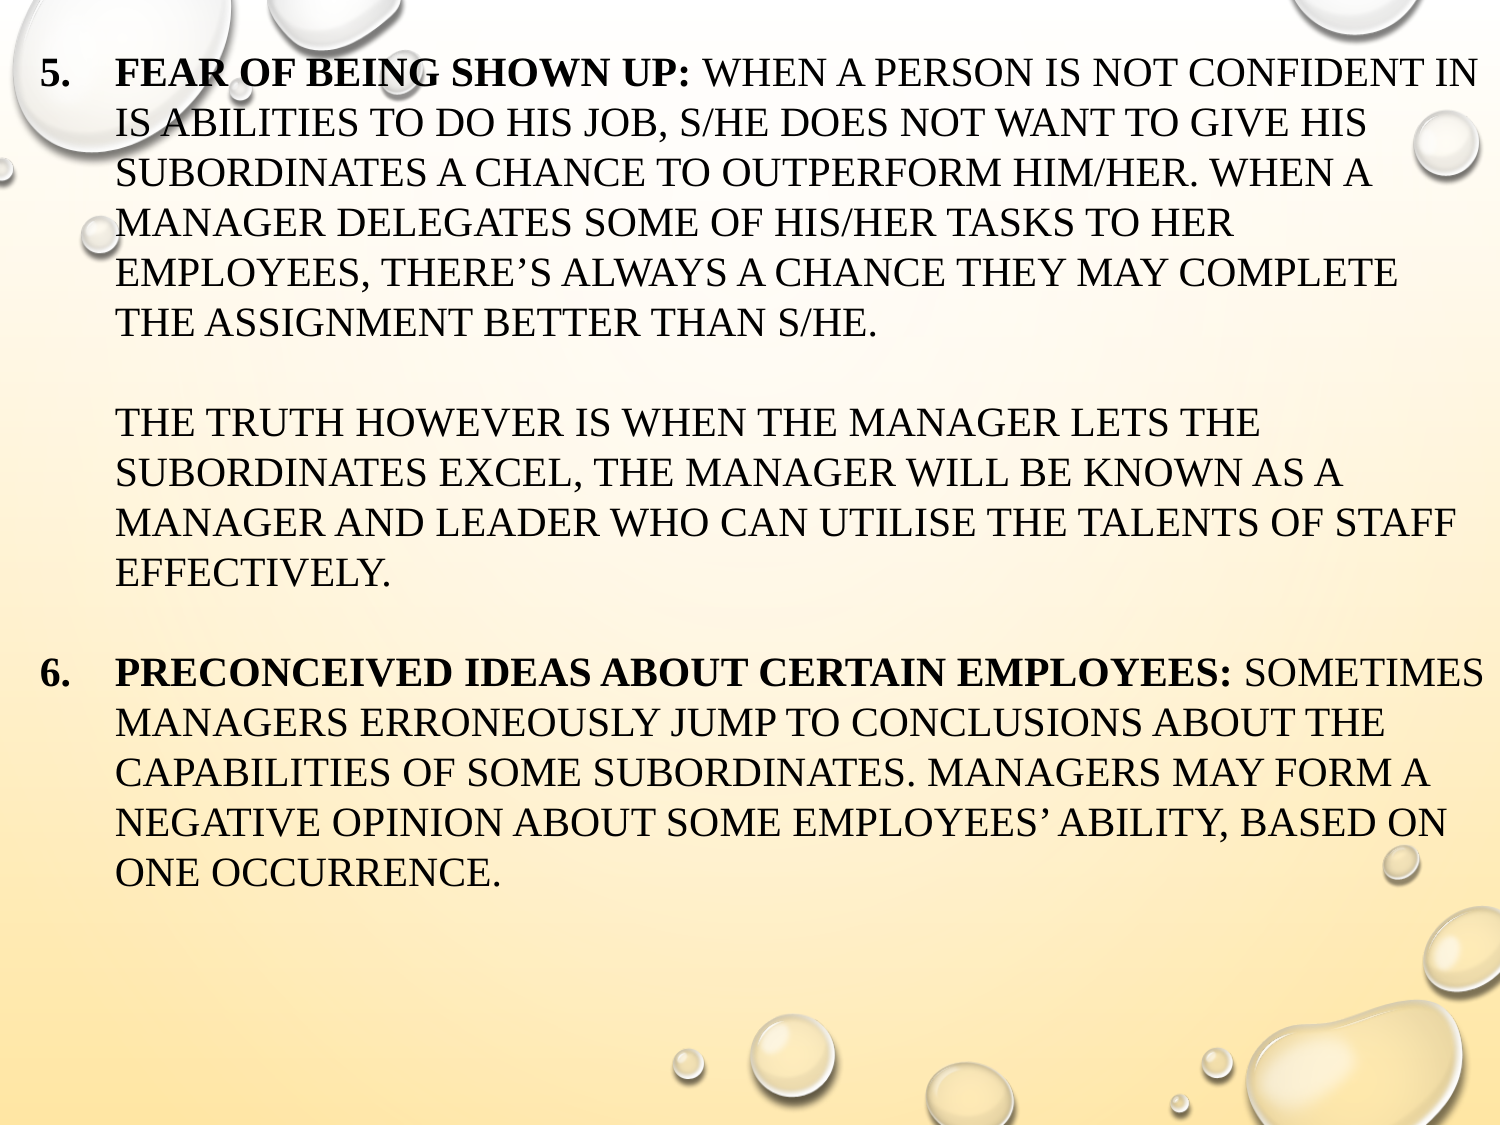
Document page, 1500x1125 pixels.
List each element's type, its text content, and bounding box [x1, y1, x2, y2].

picture [0, 0, 1500, 1125]
text_box FEAR OF BEING SHOWN UP: WHEN A PERSON IS NOT CONFIDENT IN IS ABILITIES TO DO HIS JOB, S/HE DOES NOT WANT TO GIVE HIS SUBORDINATES A CHANCE TO OUTPERFORM HIM/HER. WHEN A MANAGER DELEGATES SOME OF HIS/HER TASKS TO HER EMPLOYEES, THERE’S ALWAYS A CHANCE THEY MAY COMPLETE THE ASSIGNMENT BETTER THAN S/HE. THE TRUTH HOWEVER IS WHEN THE MANAGER LETS THE SUBORDINATES EXCEL, THE MANAGER WILL BE KNOWN AS A MANAGER AND LEADER WHO CAN UTILISE THE TALENTS OF STAFF EFFECTIVELY. PRECONCEIVED IDEAS ABOUT CERTAIN EMPLOYEES: SOMETIMES MANAGERS ERRONEOUSLY JUMP TO CONCLUSIONS ABOUT THE CAPABILITIES OF SOME SUBORDINATES. MANAGERS MAY FORM A NEGATIVE OPINION ABOUT SOME EMPLOYEES’ ABILITY, BASED ON ONE OCCURRENCE. [24, 37, 1500, 903]
